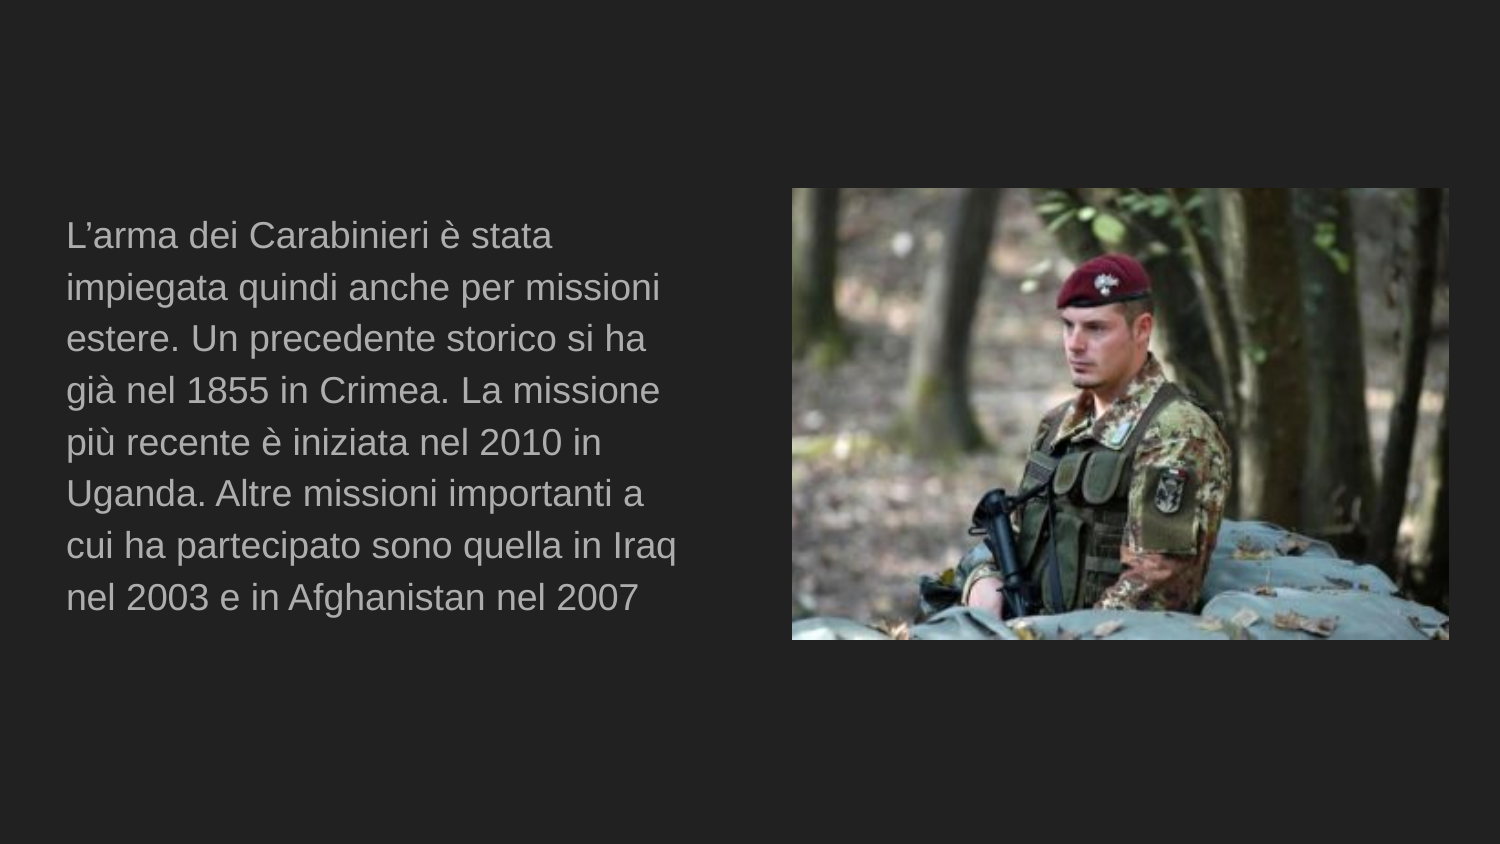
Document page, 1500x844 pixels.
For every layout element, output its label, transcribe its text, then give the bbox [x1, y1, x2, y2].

picture [792, 188, 1450, 640]
list L’arma dei Carabinieri è stata impiegata quindi anche per missioni estere. Un precedente storico si ha già nel 1855 in Crimea. La missione più recente è iniziata nel 2010 in Uganda. Altre missioni importanti a cui ha partecipato sono quella in Iraq nel 2003 e in Afghanistan nel 2007 [51, 189, 708, 750]
